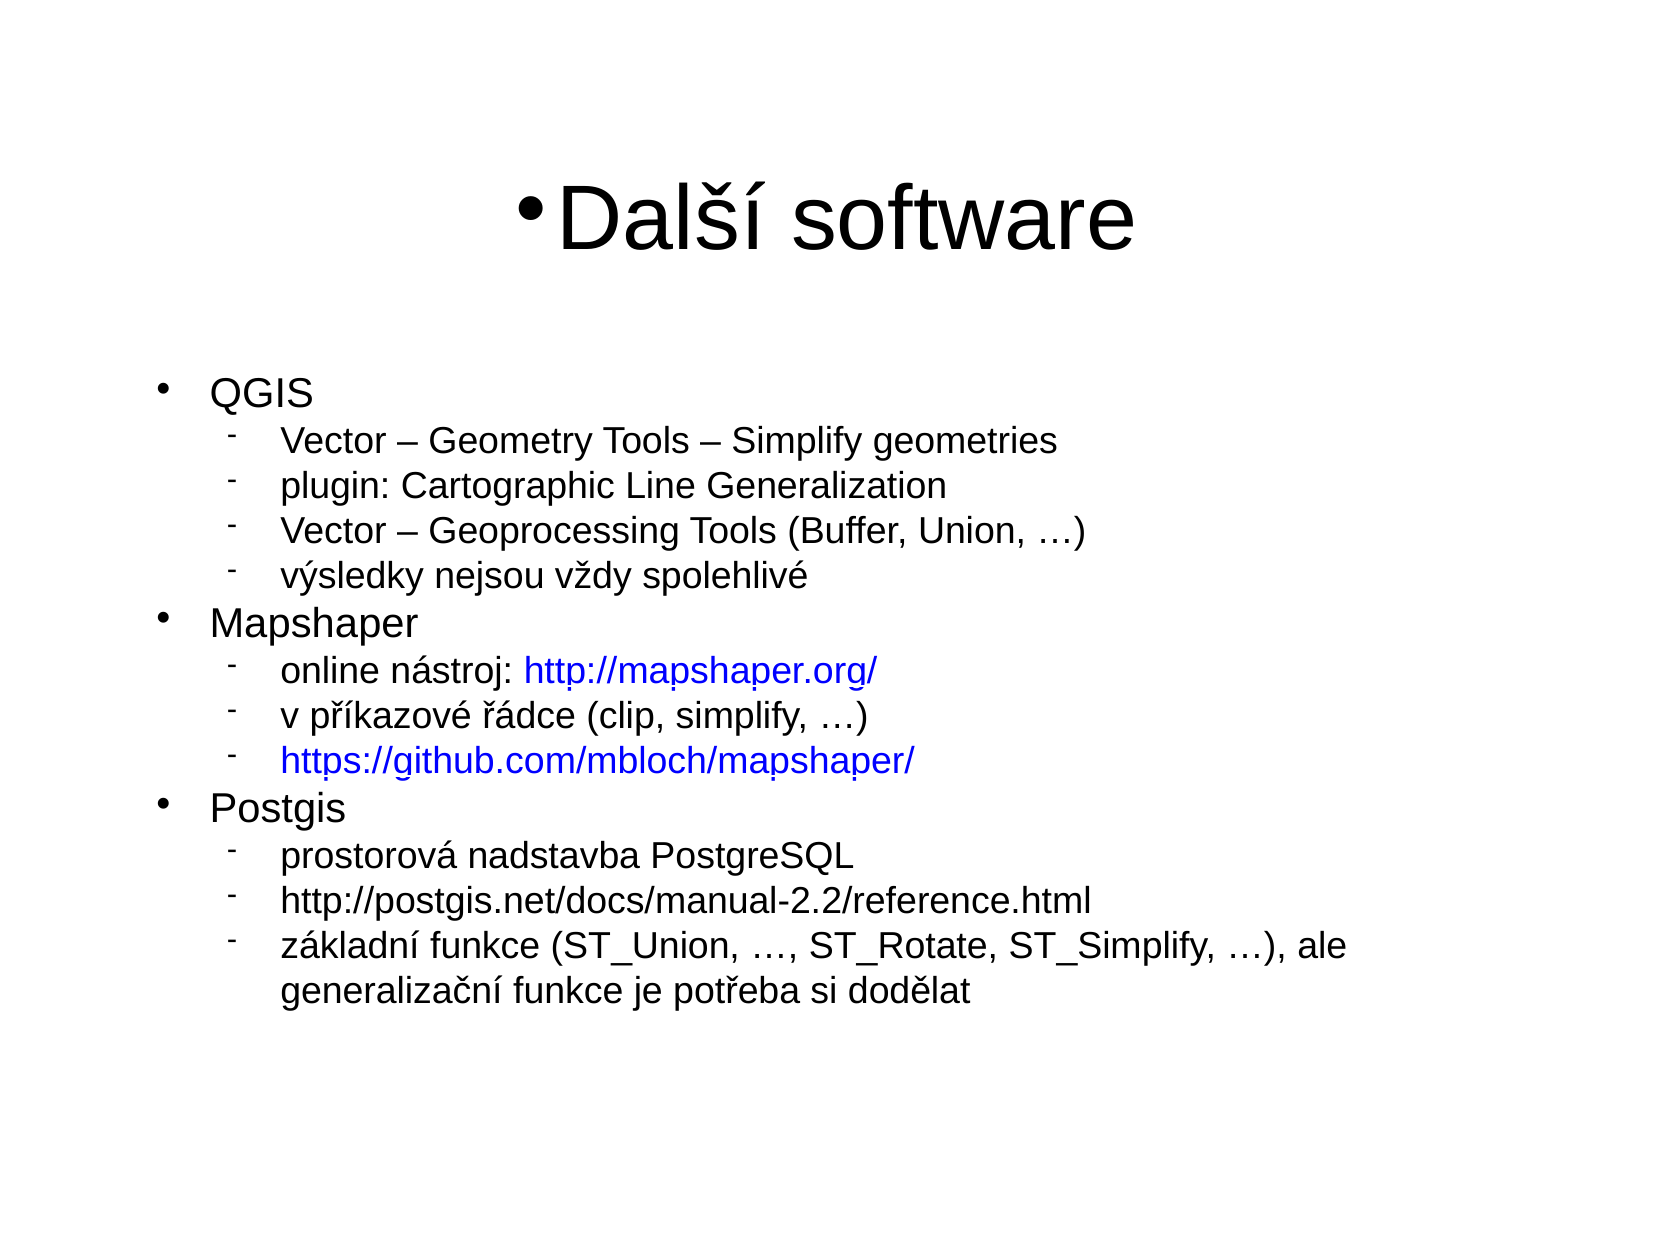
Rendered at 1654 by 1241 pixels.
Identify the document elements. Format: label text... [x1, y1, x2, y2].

text_box Další software [123, 110, 1530, 317]
text_box QGIS Vector – Geometry Tools – Simplify geometries plugin: Cartographic Line Generalization Vector – Geoprocessing Tools (Buffer, Union, …) výsledky nejsou vždy spolehlivé Mapshaper online nástroj: http://mapshaper.org/ v příkazové řádce (clip, simplify, …) https://github.com/mbloch/mapshaper/ Postgis prostorová nadstavba PostgreSQL http://postgis.net/docs/manual-2.2/reference.html základní funkce (ST_Union, …, ST_Rotate, ST_Simplify, …), ale generalizační funkce je potřeba si dodělat [123, 358, 1530, 1103]
